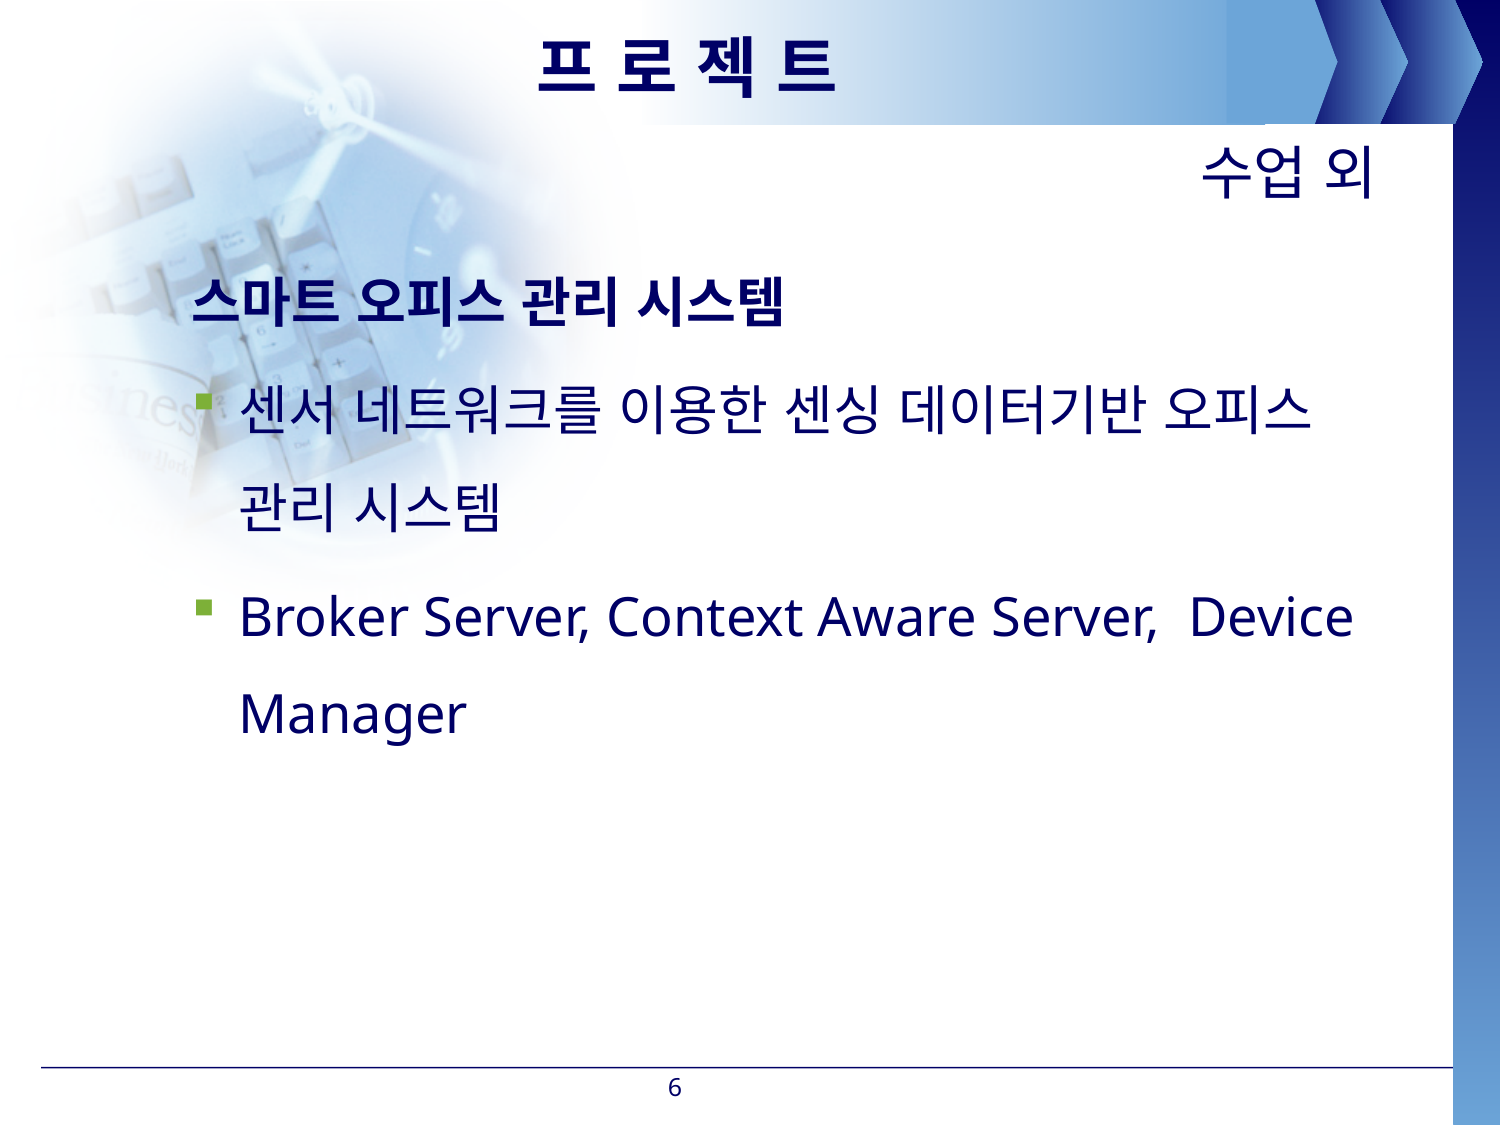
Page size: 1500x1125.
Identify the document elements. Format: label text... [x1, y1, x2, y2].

list 스마트 오피스 관리 시스템 센서 네트워크를 이용한 센싱 데이터기반 오피스 관리 시스템 Broker Server, Context Aware Server, Device Manager [101, 228, 1386, 1025]
text_box 수업 외 [1185, 128, 1393, 214]
picture [0, 1, 642, 619]
title 프 로 젝 트 [74, 19, 1301, 113]
slide_number 6 [499, 1063, 851, 1104]
